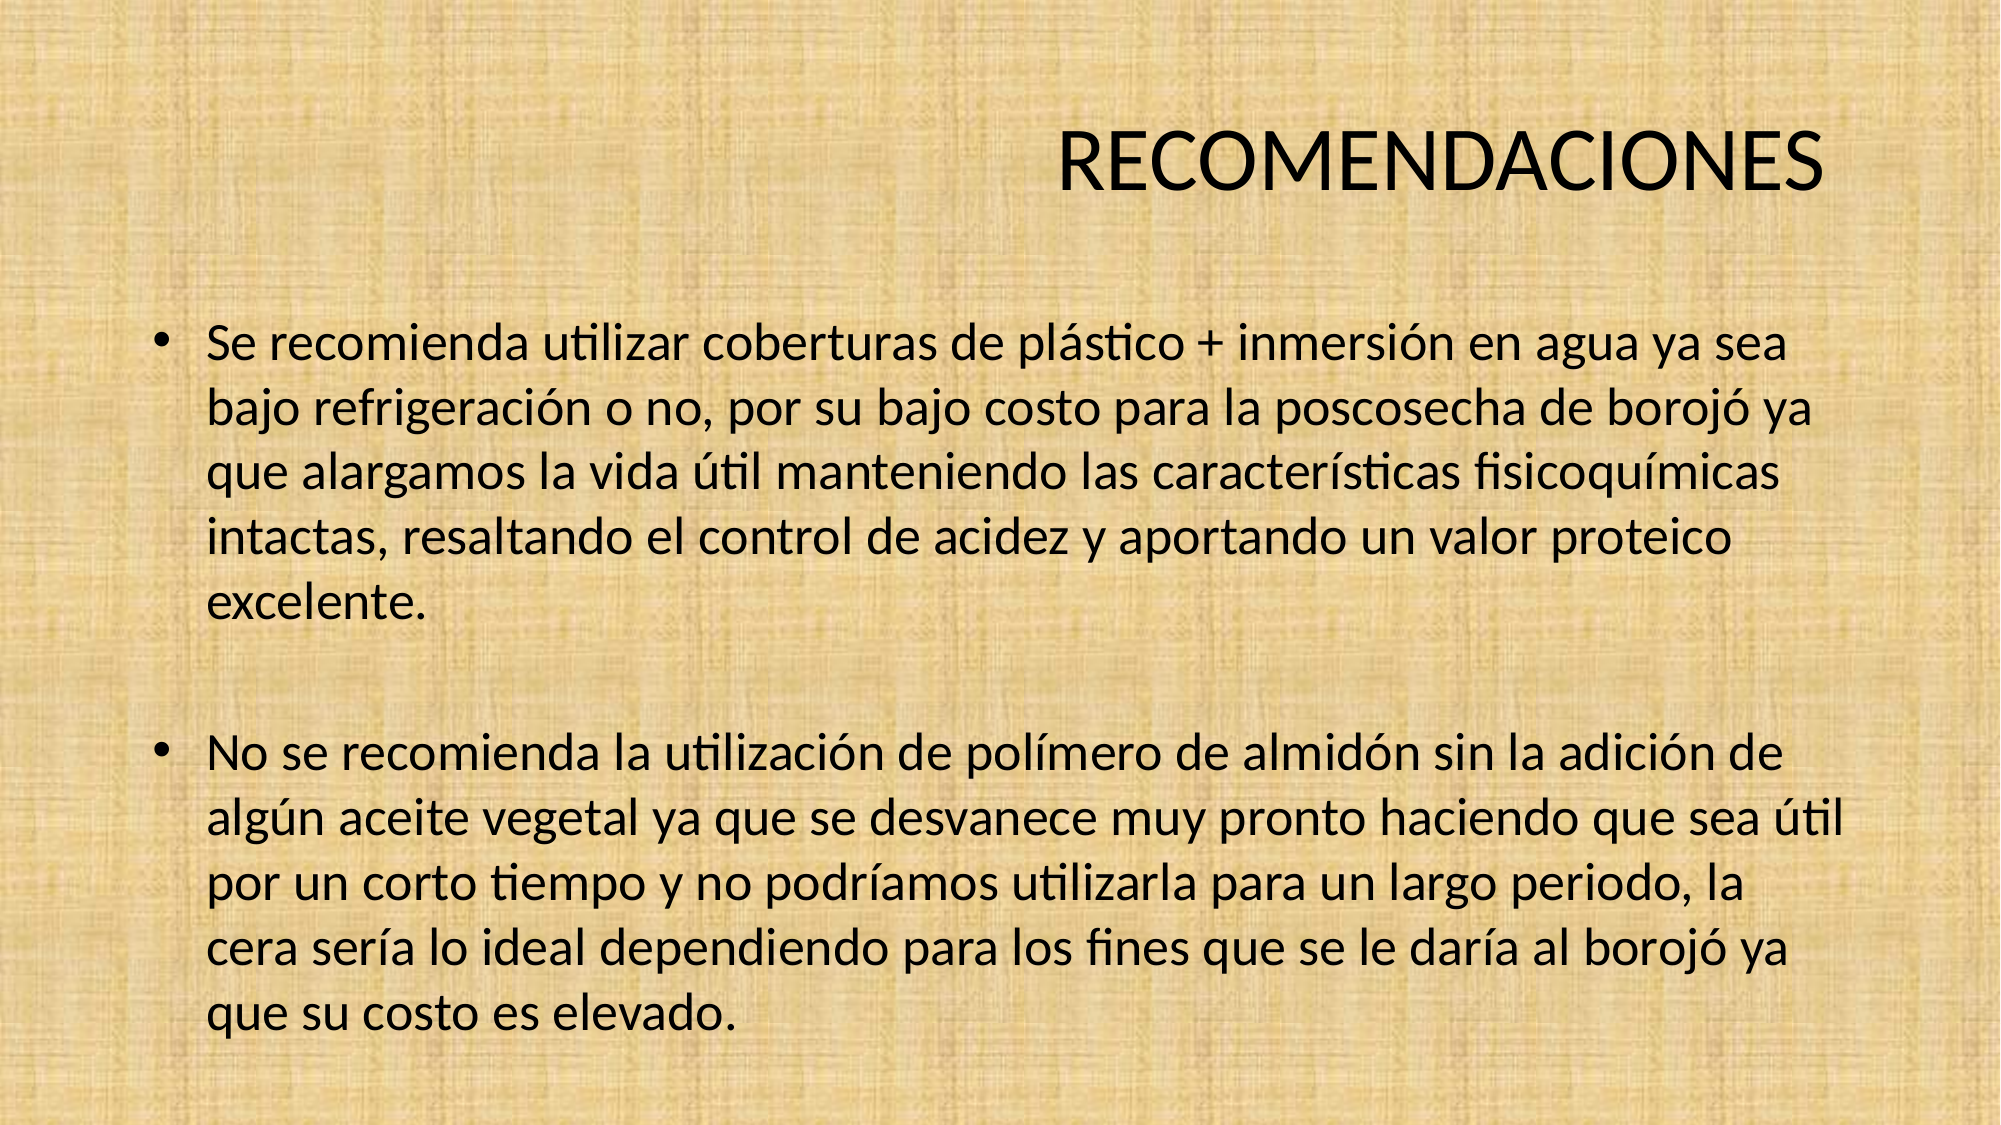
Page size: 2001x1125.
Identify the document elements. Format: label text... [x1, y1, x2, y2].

title RECOMENDACIONES [137, 45, 1863, 263]
picture [0, 0, 2001, 1125]
list Se recomienda utilizar coberturas de plástico + inmersión en agua ya sea bajo refrigeración o no, por su bajo costo para la poscosecha de borojó ya que alargamos la vida útil manteniendo las características fisicoquímicas intactas, resaltando el control de acidez y aportando un valor proteico excelente. No se recomienda la utilización de polímero de almidón sin la adición de algún aceite vegetal ya que se desvanece muy pronto haciendo que sea útil por un corto tiempo y no podríamos utilizarla para un largo periodo, la cera sería lo ideal dependiendo para los fines que se le daría al borojó ya que su costo es elevado. [137, 298, 1863, 1057]
